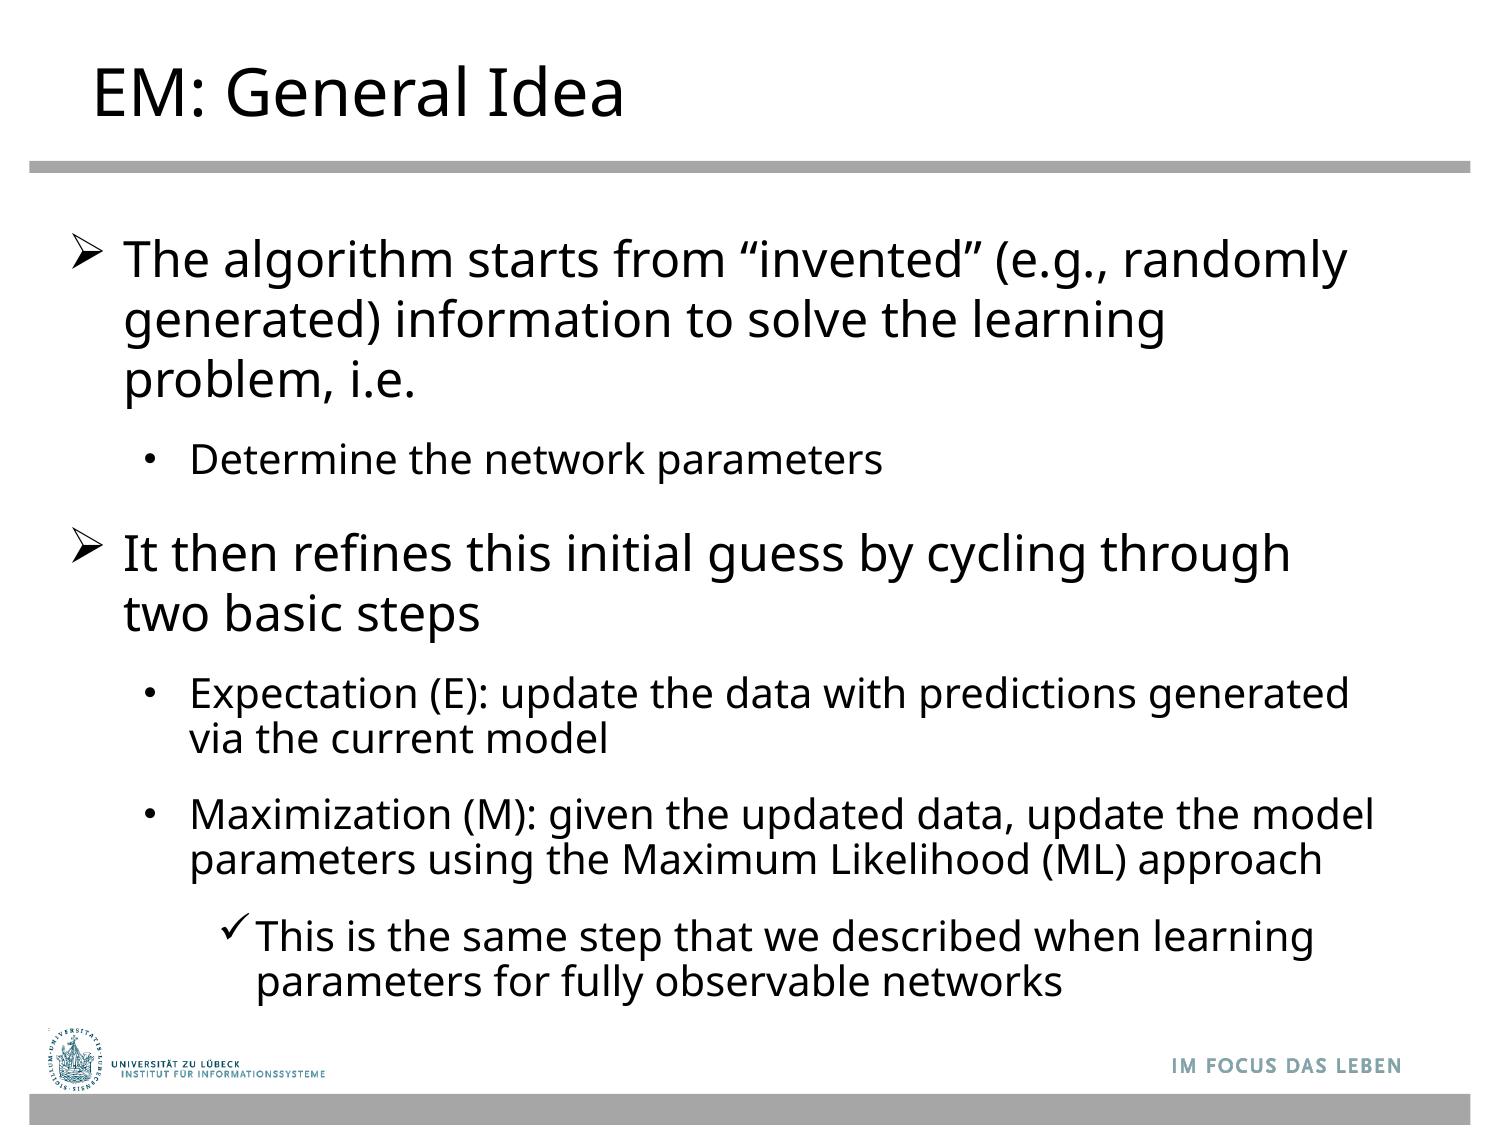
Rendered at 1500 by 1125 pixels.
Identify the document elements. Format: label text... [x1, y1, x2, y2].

title EM: General Idea [76, 42, 1427, 126]
picture [1173, 1058, 1400, 1073]
text_box The algorithm starts from “invented” (e.g., randomly generated) information to solve the learning problem, i.e. Determine the network parameters It then refines this initial guess by cycling through two basic steps Expectation (E): update the data with predictions generated via the current model Maximization (M): given the updated data, update the model parameters using the Maximum Likelihood (ML) approach This is the same step that we described when learning parameters for fully observable networks [53, 219, 1400, 327]
text_box [0, 148, 1471, 256]
